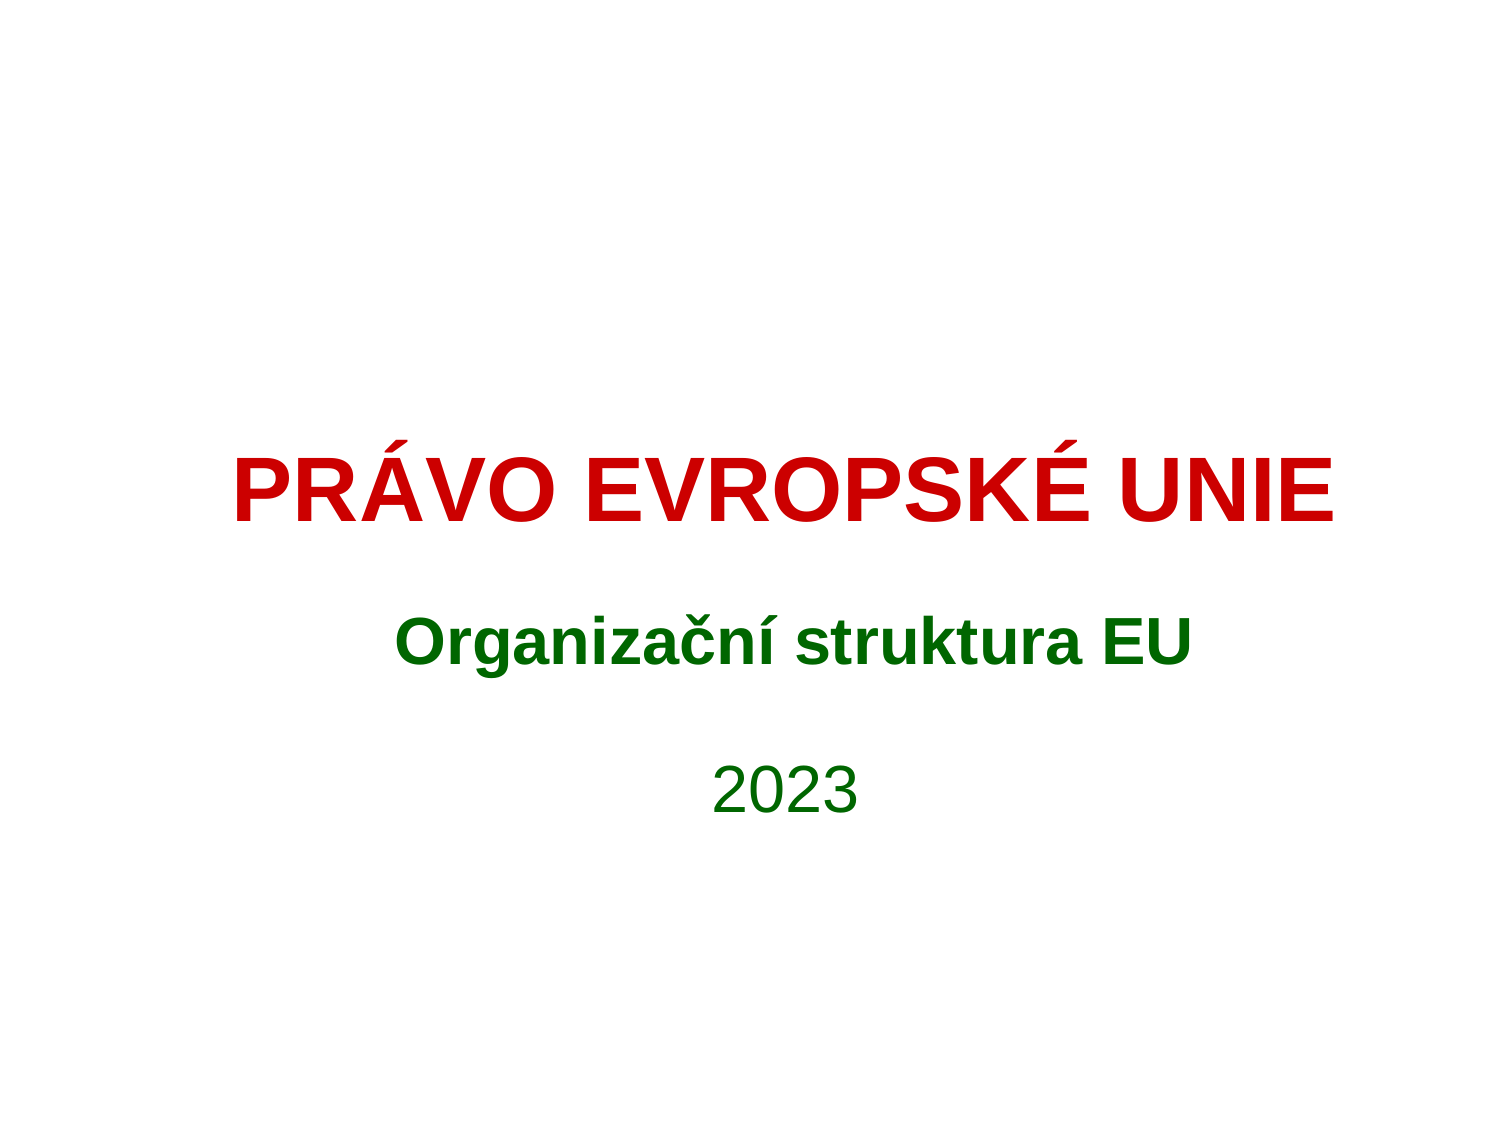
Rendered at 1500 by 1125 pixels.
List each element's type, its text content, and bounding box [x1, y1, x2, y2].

title PRÁVO EVROPSKÉ UNIE Organizační struktura EU 2023 [147, 125, 1423, 1077]
